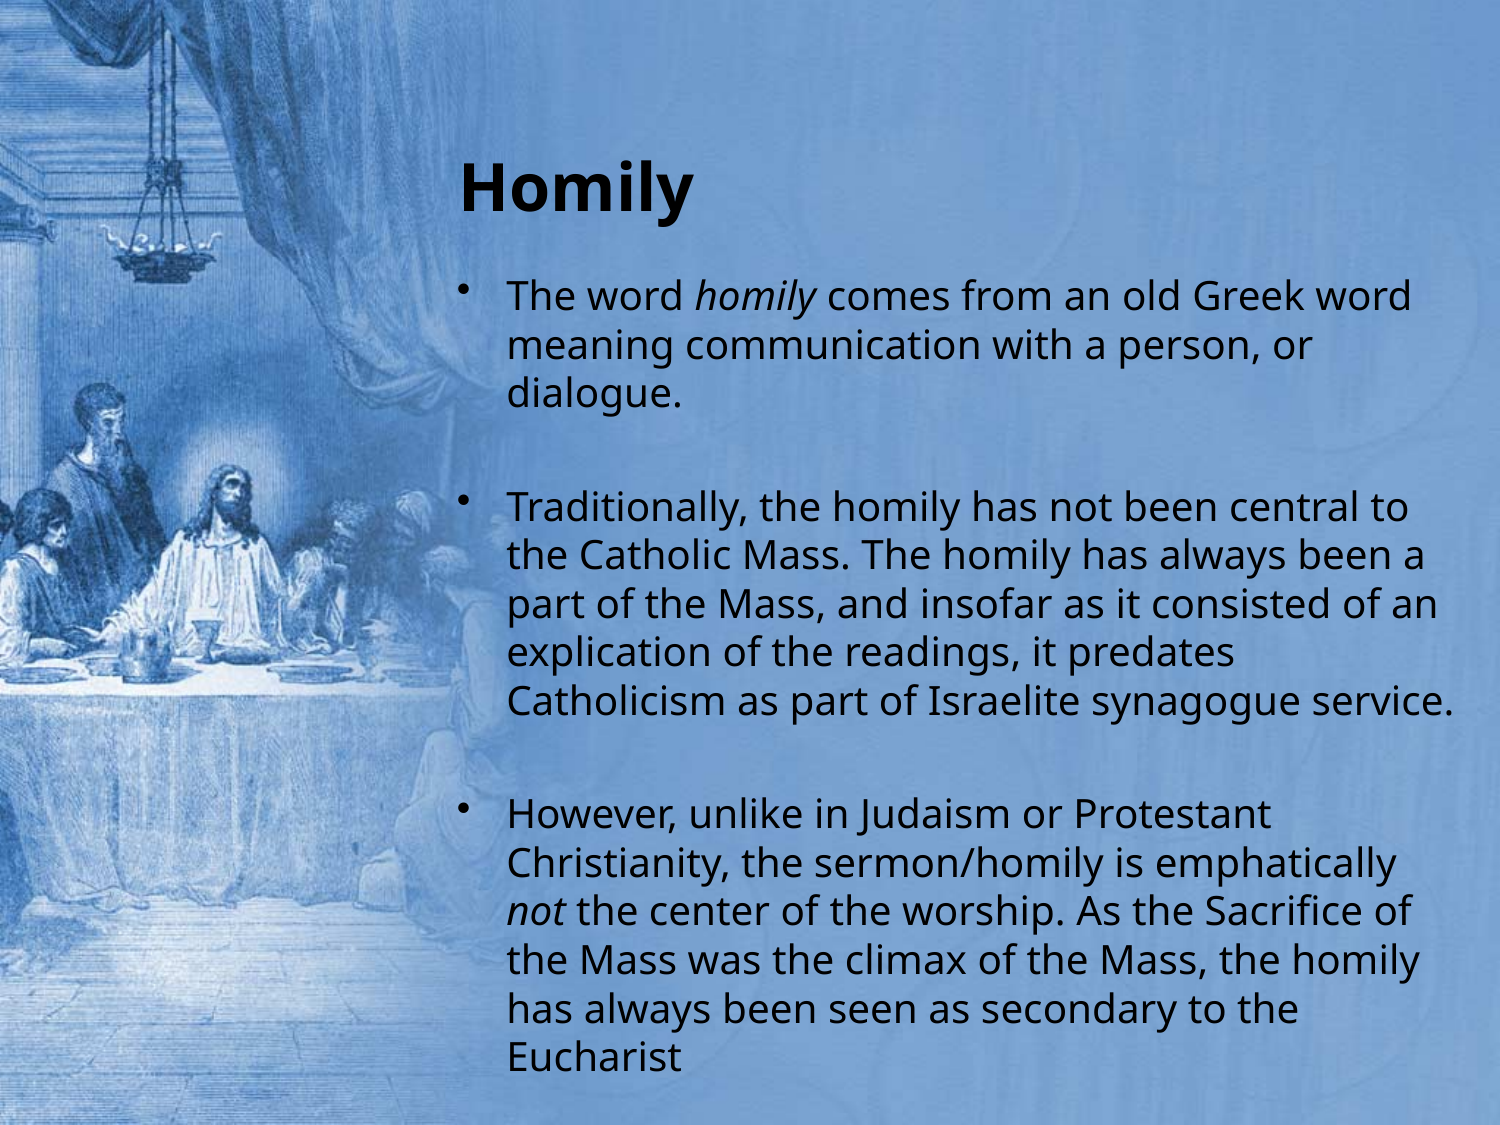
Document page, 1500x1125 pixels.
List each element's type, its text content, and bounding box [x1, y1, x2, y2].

list The word homily comes from an old Greek word meaning communication with a person, or dialogue. Traditionally, the homily has not been central to the Catholic Mass. The homily has always been a part of the Mass, and insofar as it consisted of an explication of the readings, it predates Catholicism as part of Israelite synagogue service. However, unlike in Judaism or Protestant Christianity, the sermon/homily is emphatically not the center of the worship. As the Sacrifice of the Mass was the climax of the Mass, the homily has always been seen as secondary to the Eucharist [441, 262, 1480, 1103]
title Homily [443, 45, 1480, 233]
picture [0, 0, 1500, 1125]
